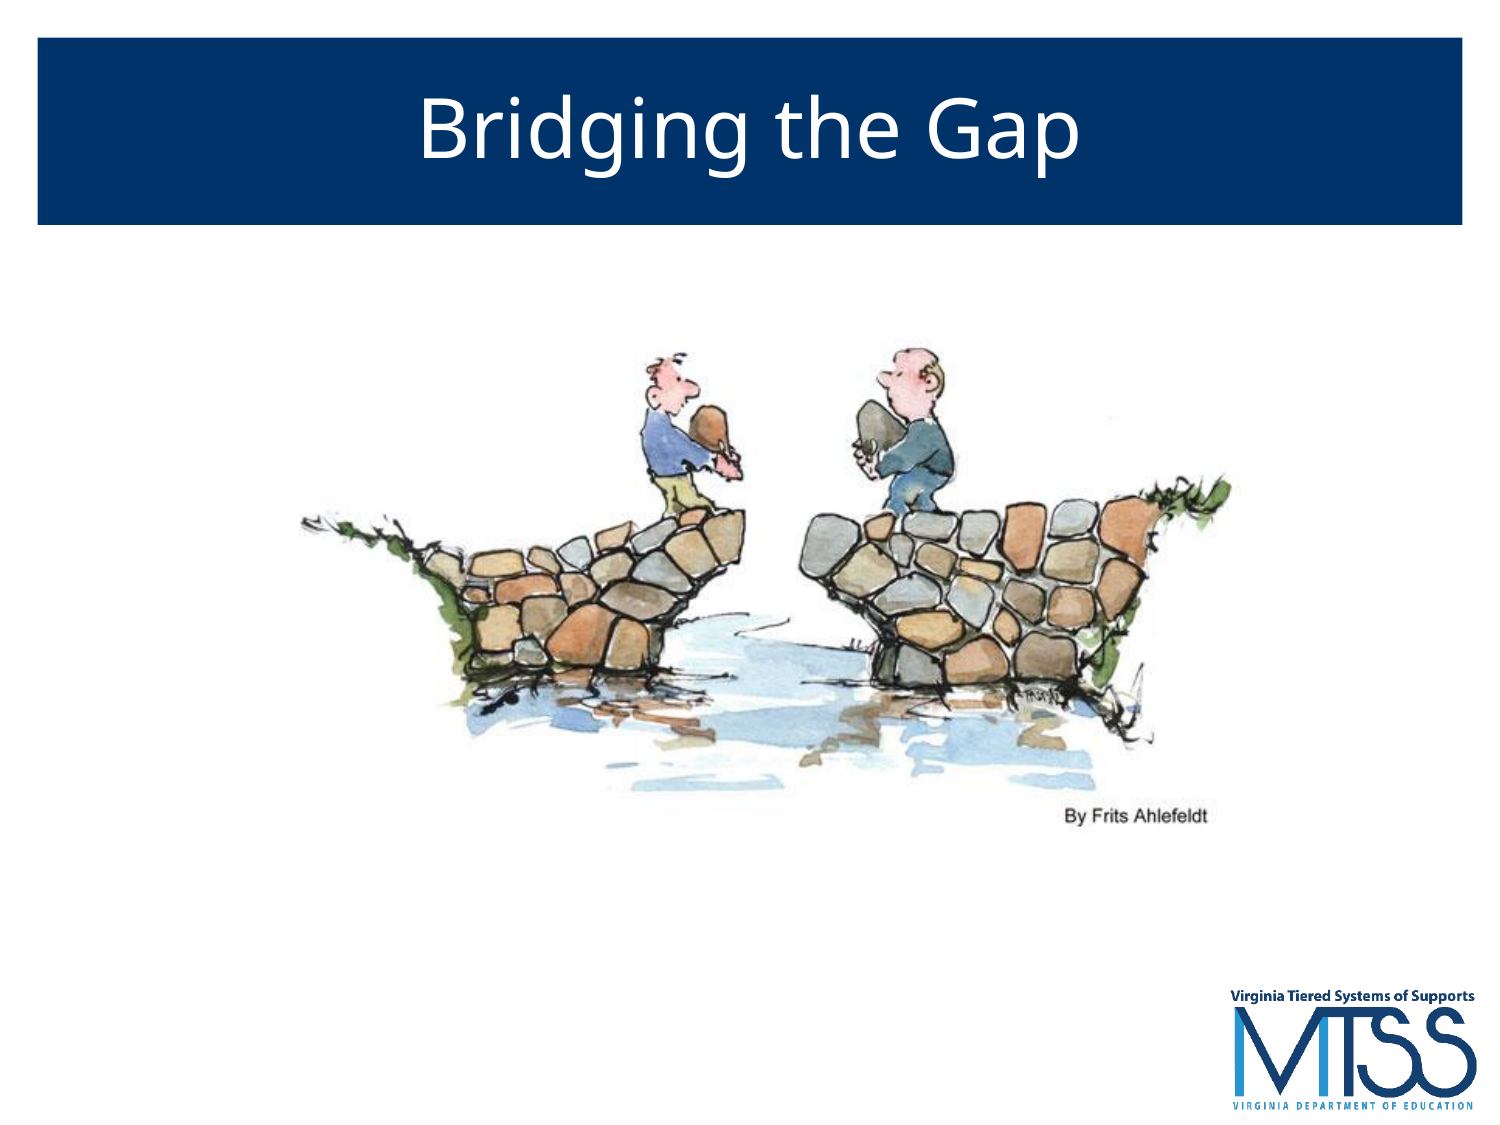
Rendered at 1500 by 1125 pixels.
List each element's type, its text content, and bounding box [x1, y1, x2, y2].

title Bridging the Gap [37, 37, 1463, 225]
picture [287, 339, 1241, 833]
picture [1224, 985, 1481, 1115]
